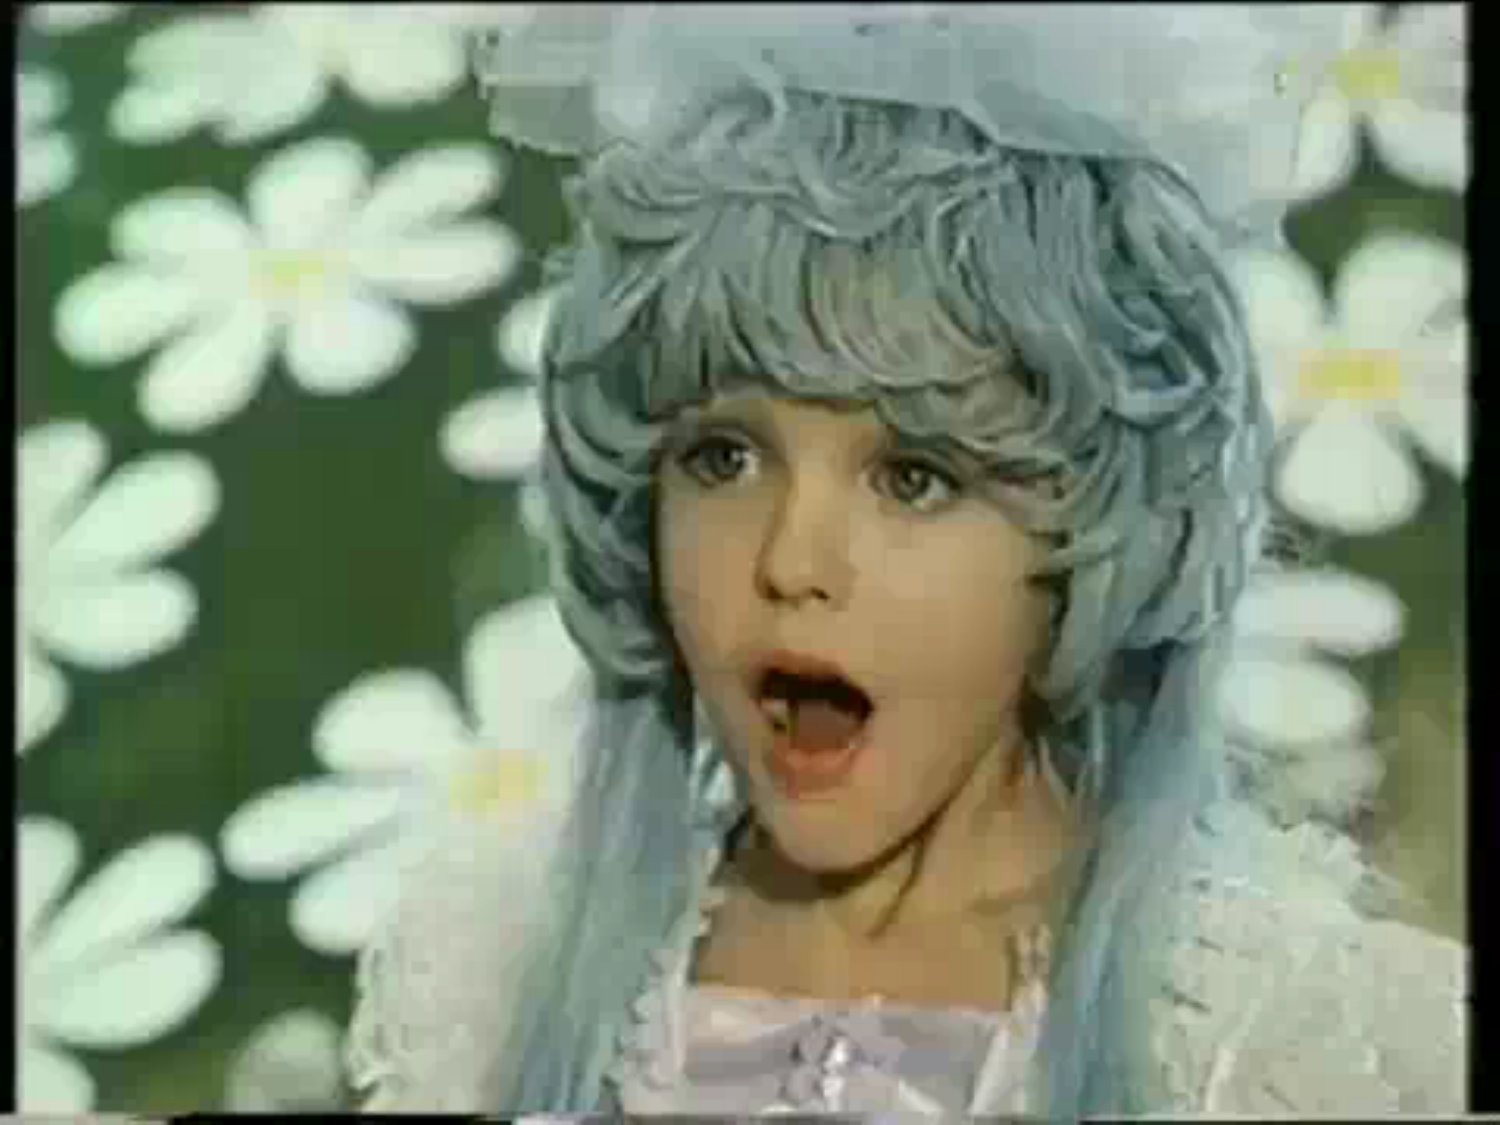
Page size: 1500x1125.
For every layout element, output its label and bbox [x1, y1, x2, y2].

text_box [0, 0, 1500, 1125]
